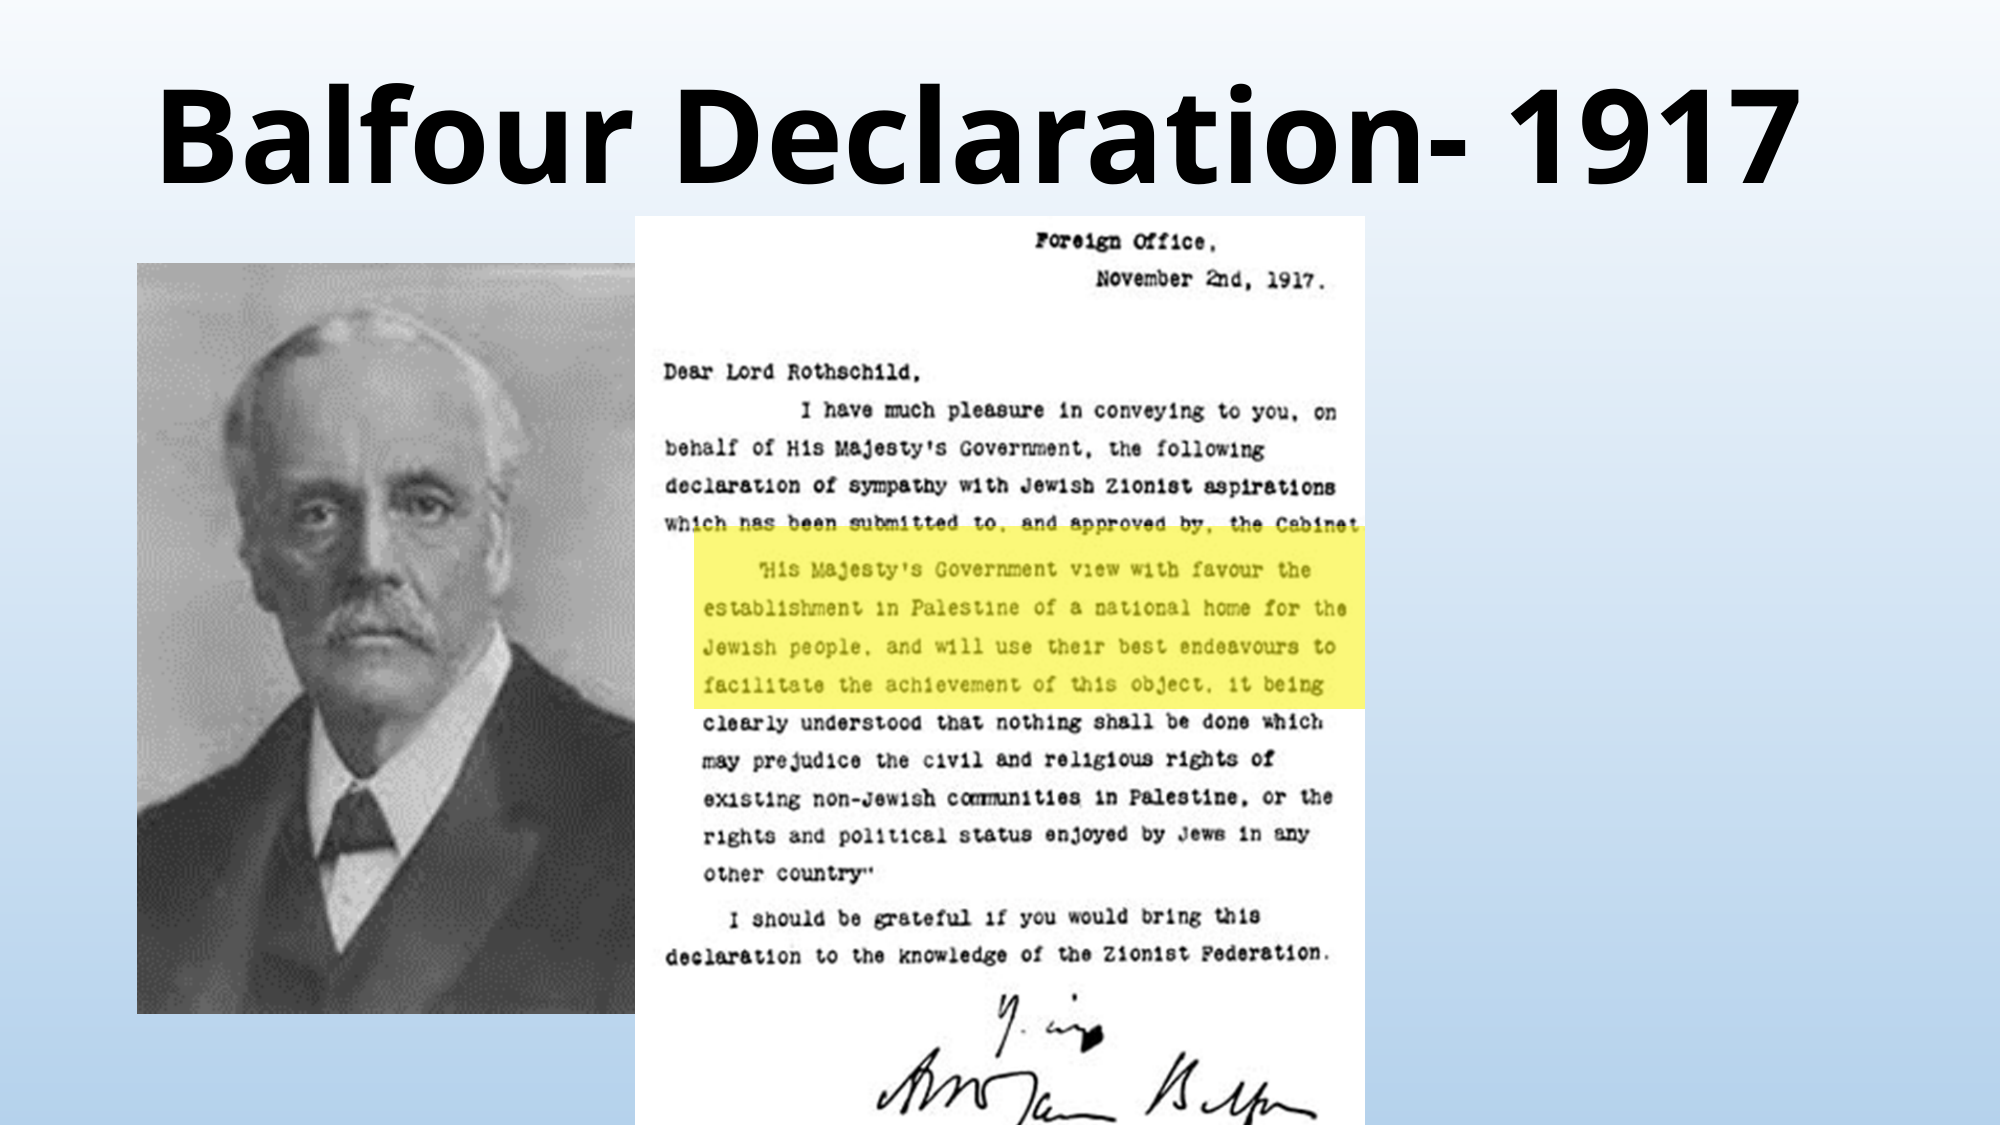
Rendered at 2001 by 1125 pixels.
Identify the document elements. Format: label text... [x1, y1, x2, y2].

title Balfour Declaration- 1917 [137, 59, 1863, 278]
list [137, 263, 635, 1014]
picture [635, 215, 1365, 1125]
